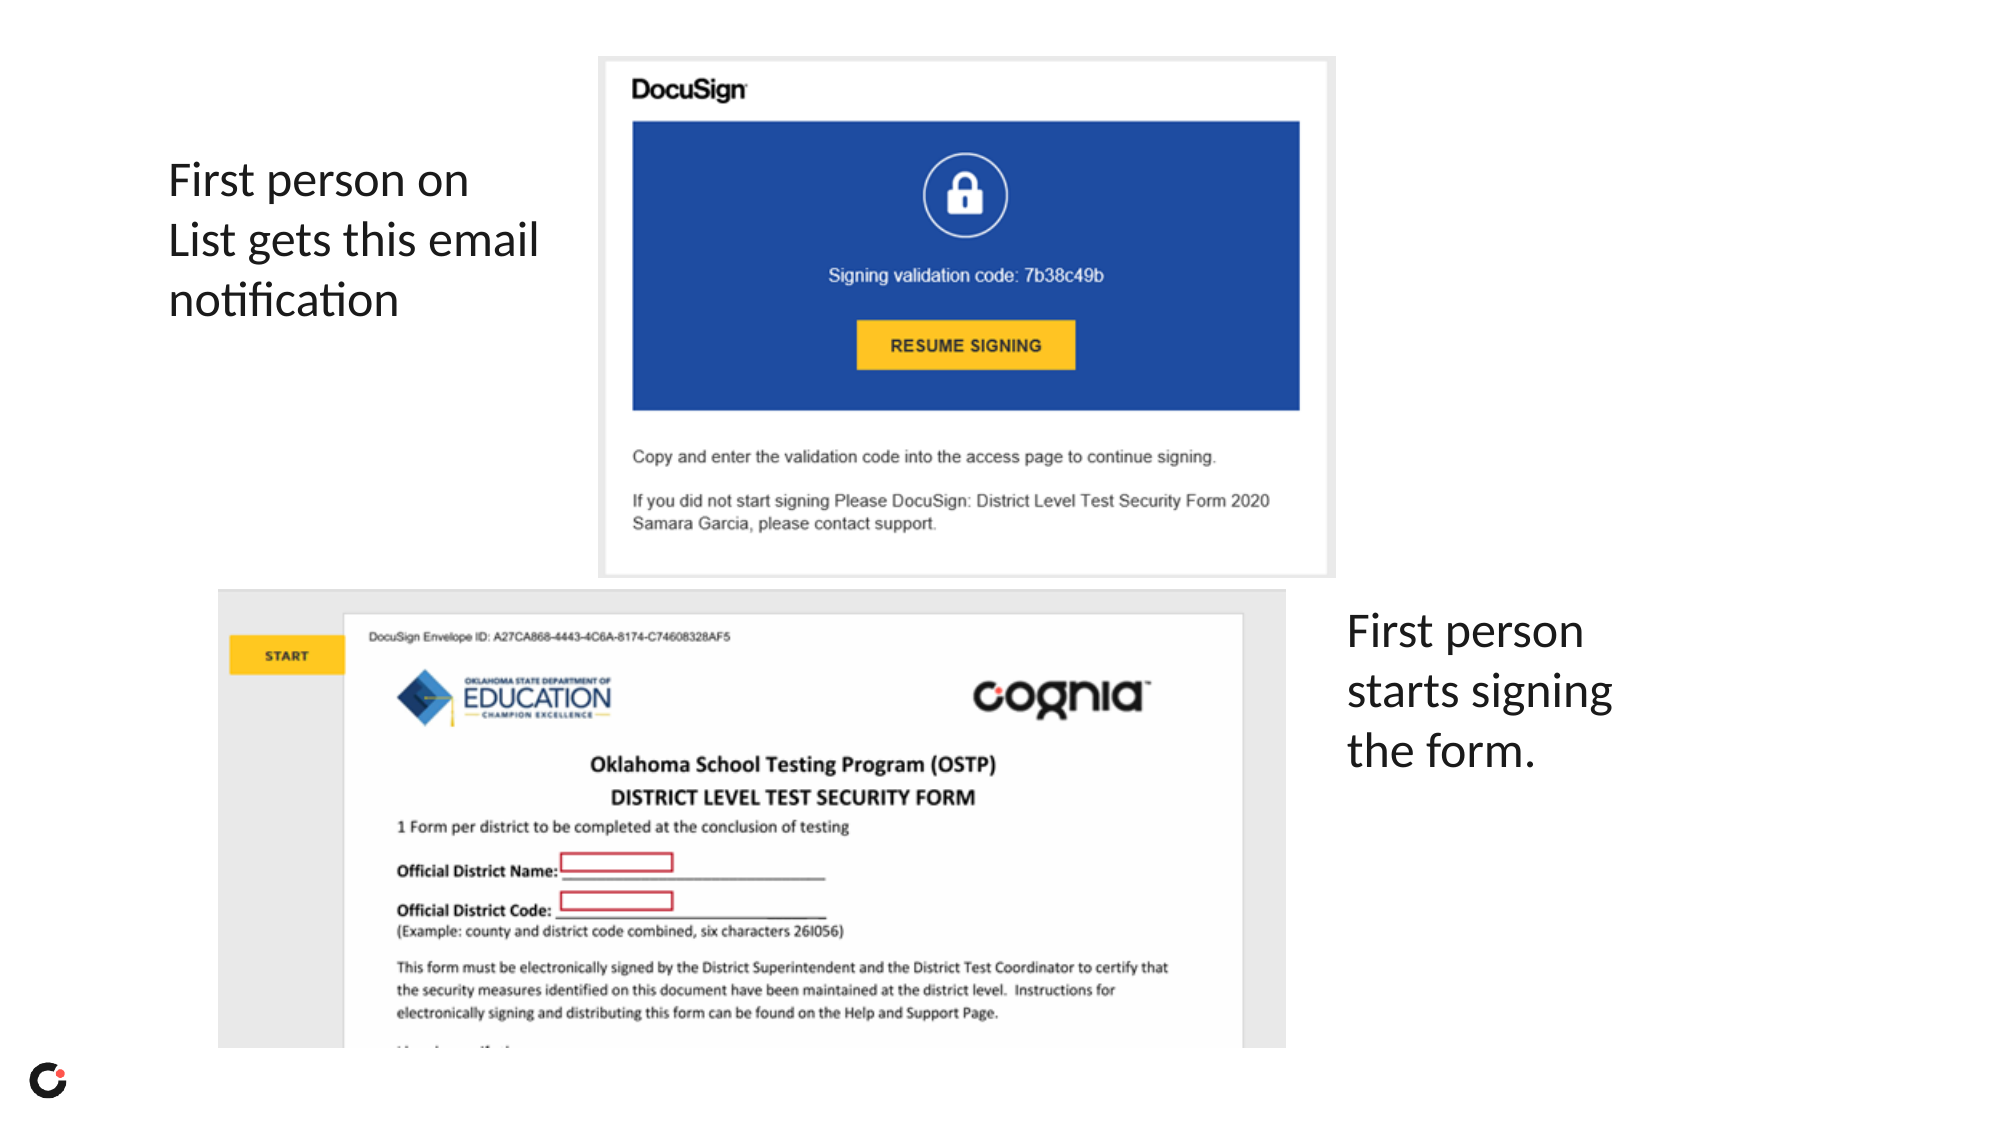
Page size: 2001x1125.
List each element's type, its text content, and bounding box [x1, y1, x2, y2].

picture [598, 56, 1336, 578]
text_box First person starts signing the form. [1332, 589, 1701, 785]
picture [28, 1061, 67, 1099]
text_box First person on List gets this email notification [153, 139, 598, 334]
picture [218, 589, 1286, 1048]
